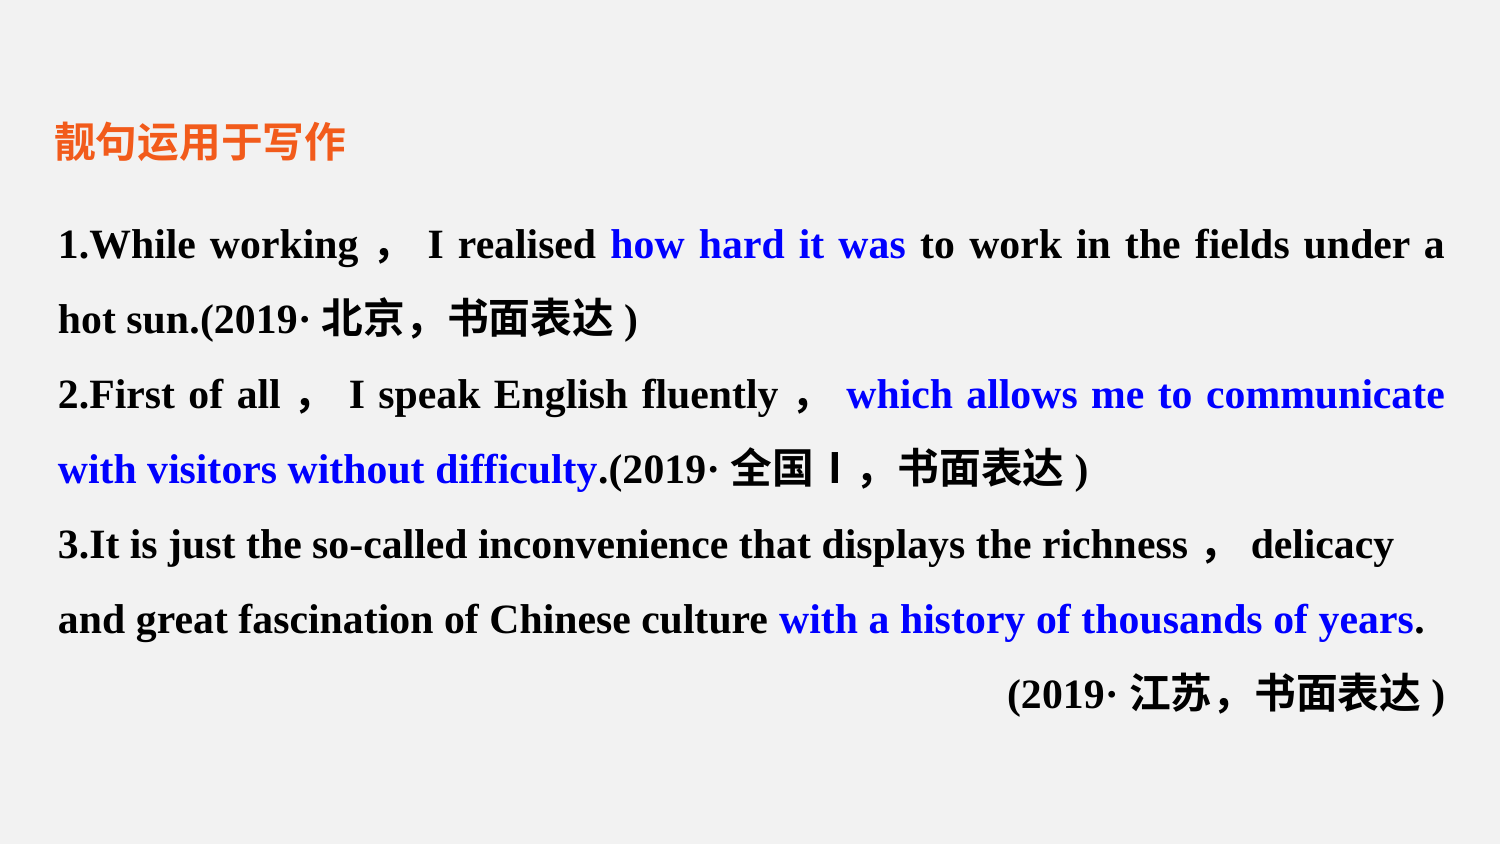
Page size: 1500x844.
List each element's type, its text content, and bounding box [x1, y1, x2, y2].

text_box 靓句运用于写作 [42, 85, 1461, 172]
text_box 1.While working，I realised how hard it was to work in the fields under a hot sun.(2019·北京，书面表达) 2.First of all，I speak English fluently，which allows me to communicate with visitors without difficulty.(2019·全国Ⅰ，书面表达) 3.It is just the so-called inconvenience that displays the richness，delicacy and great fascination of Chinese culture with a history of thousands of years. (2019·江苏，书面表达) [42, 183, 1461, 724]
